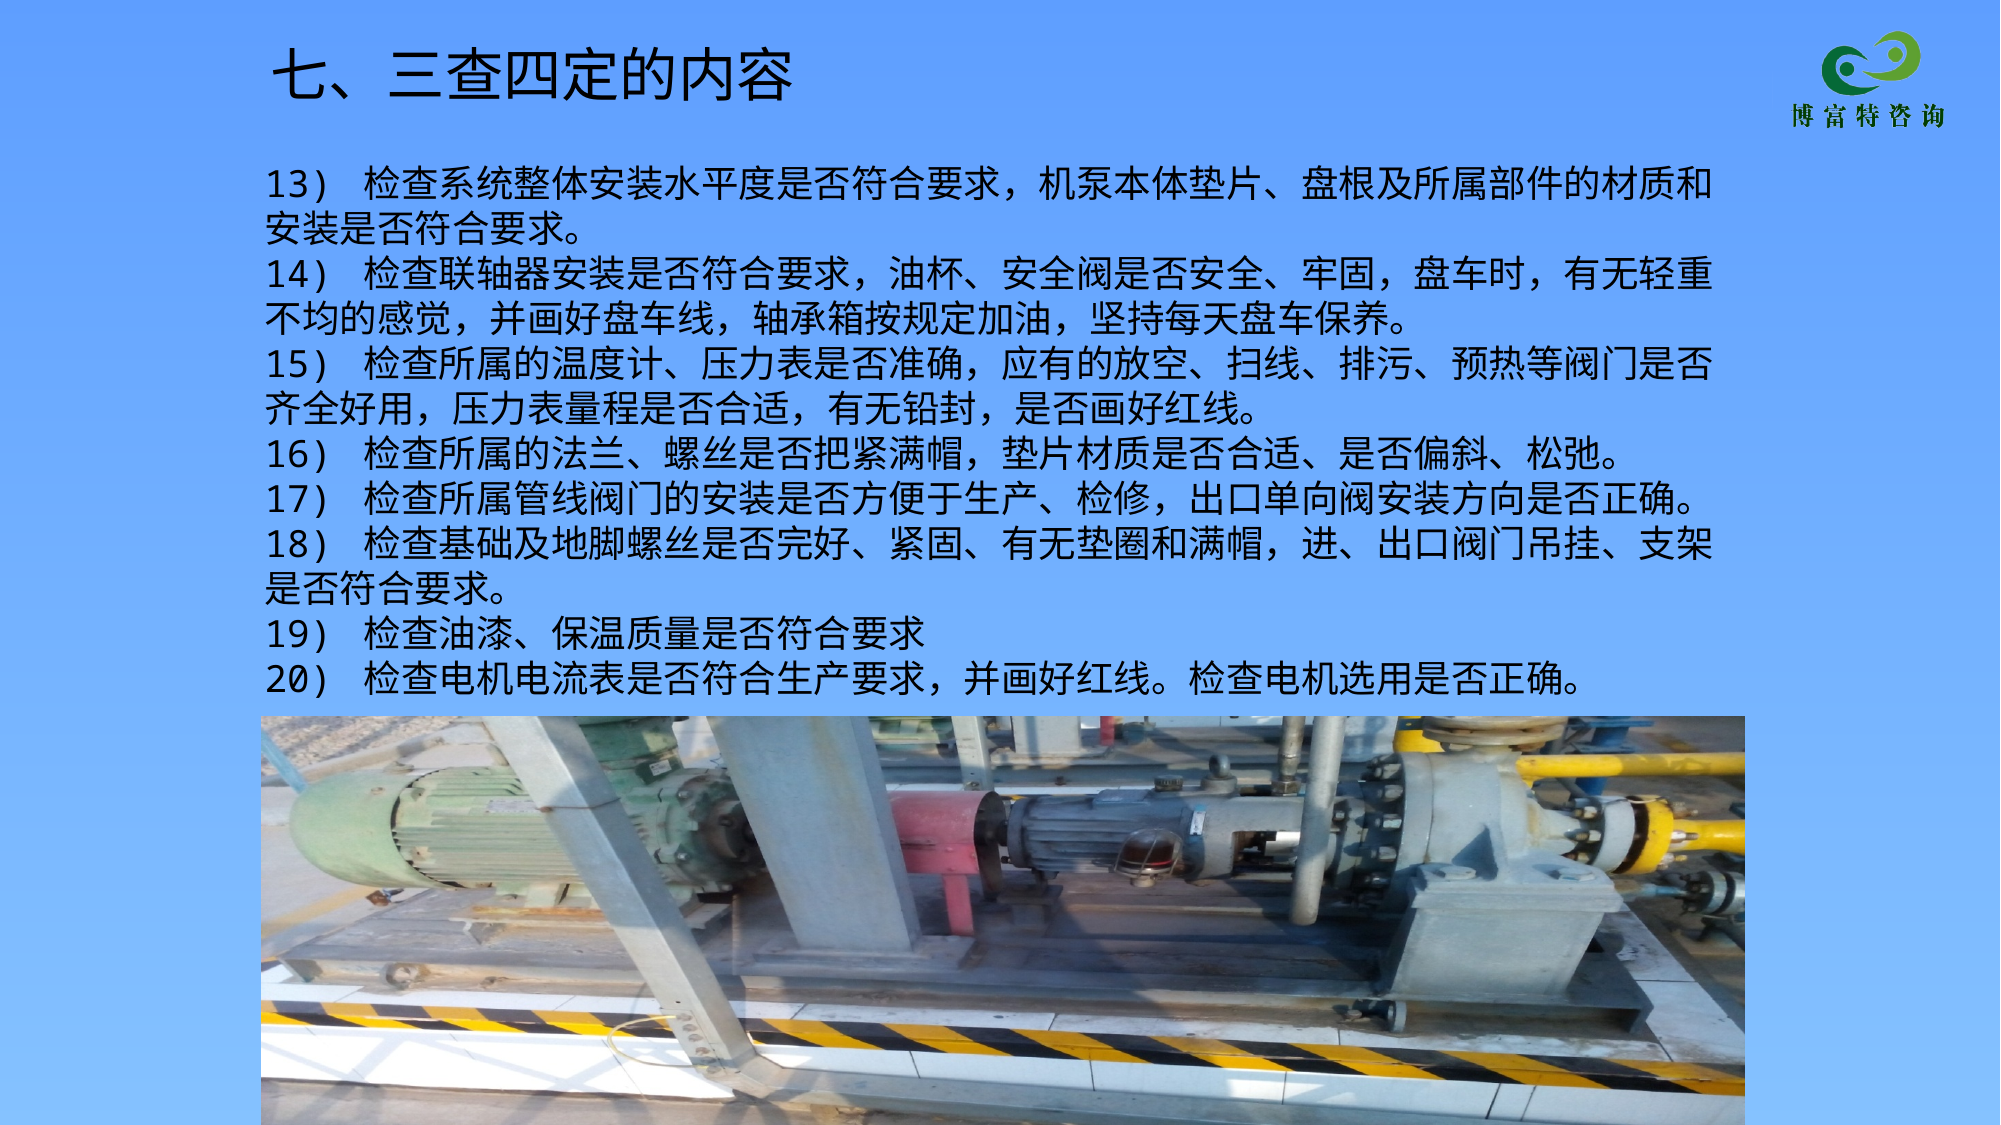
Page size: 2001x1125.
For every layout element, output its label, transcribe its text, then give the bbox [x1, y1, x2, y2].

text_box 七、三查四定的内容 [255, 0, 1390, 116]
picture [261, 715, 1745, 1125]
text_box 13) 检查系统整体安装水平度是否符合要求，机泵本体垫片、盘根及所属部件的材质和安装是否符合要求。 14) 检查联轴器安装是否符合要求，油杯、安全阀是否安全、牢固，盘车时，有无轻重不均的感觉，并画好盘车线，轴承箱按规定加油，坚持每天盘车保养。 15) 检查所属的温度计、压力表是否准确，应有的放空、扫线、排污、预热等阀门是否齐全好用，压力表量程是否合适，有无铅封，是否画好红线。 16) 检查所属的法兰、螺丝是否把紧满帽，垫片材质是否合适、是否偏斜、松弛。 17) 检查所属管线阀门的安装是否方便于生产、检修，出口单向阀安装方向是否正确。 18) 检查基础及地脚螺丝是否完好、紧固、有无垫圈和满帽，进、出口阀门吊挂、支架是否符合要求。 19) 检查油漆、保温质量是否符合要求 20) 检查电机电流表是否符合生产要求，并画好红线。检查电机选用是否正确。 [249, 152, 1750, 753]
picture [1772, 30, 1969, 131]
